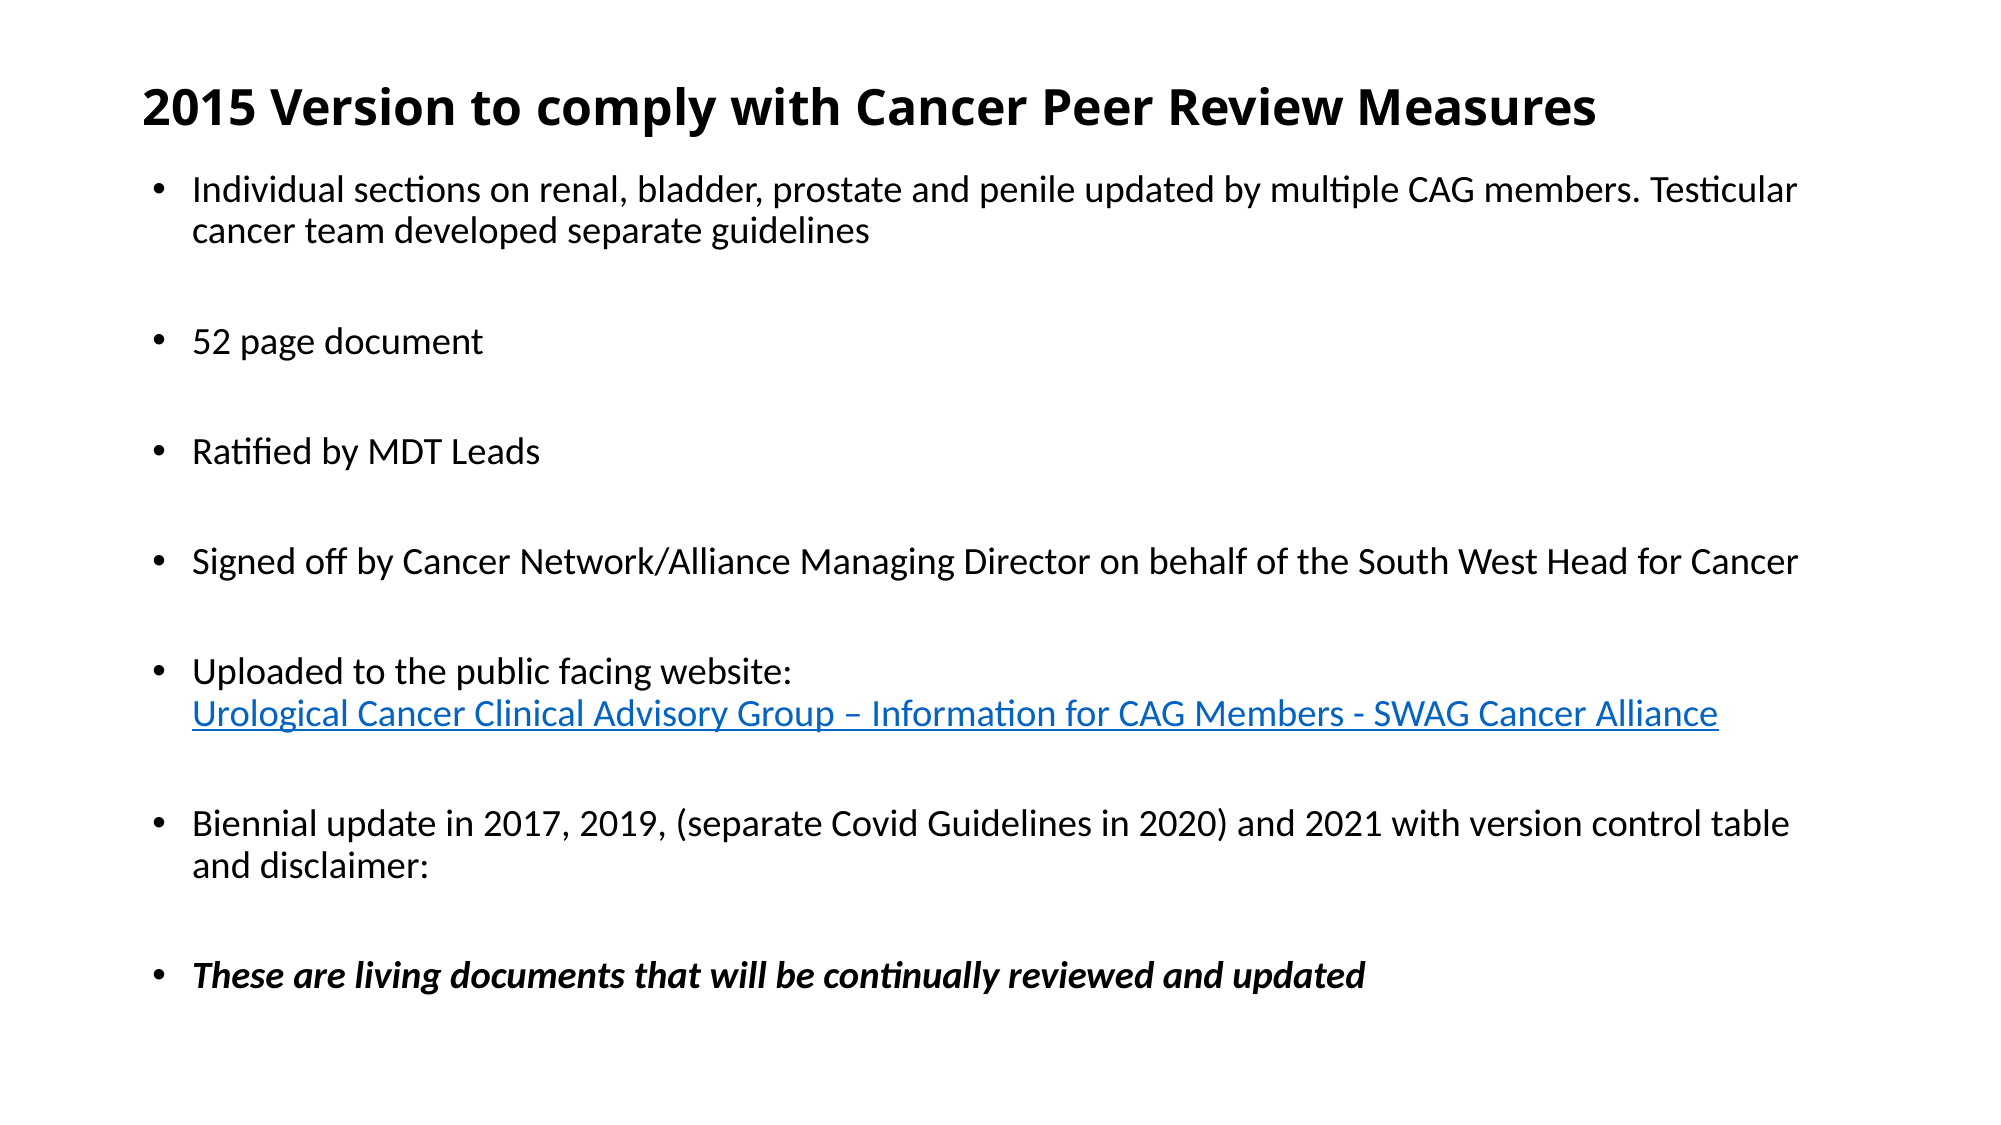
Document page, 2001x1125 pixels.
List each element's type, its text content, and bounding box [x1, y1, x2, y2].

list Individual sections on renal, bladder, prostate and penile updated by multiple CAG members. Testicular cancer team developed separate guidelines 52 page document Ratified by MDT Leads Signed off by Cancer Network/Alliance Managing Director on behalf of the South West Head for Cancer Uploaded to the public facing website: Urological Cancer Clinical Advisory Group – Information for CAG Members - SWAG Cancer Alliance Biennial update in 2017, 2019, (separate Covid Guidelines in 2020) and 2021 with version control table and disclaimer: These are living documents that will be continually reviewed and updated [137, 161, 1863, 1014]
title 2015 Version to comply with Cancer Peer Review Measures [127, 0, 1863, 218]
